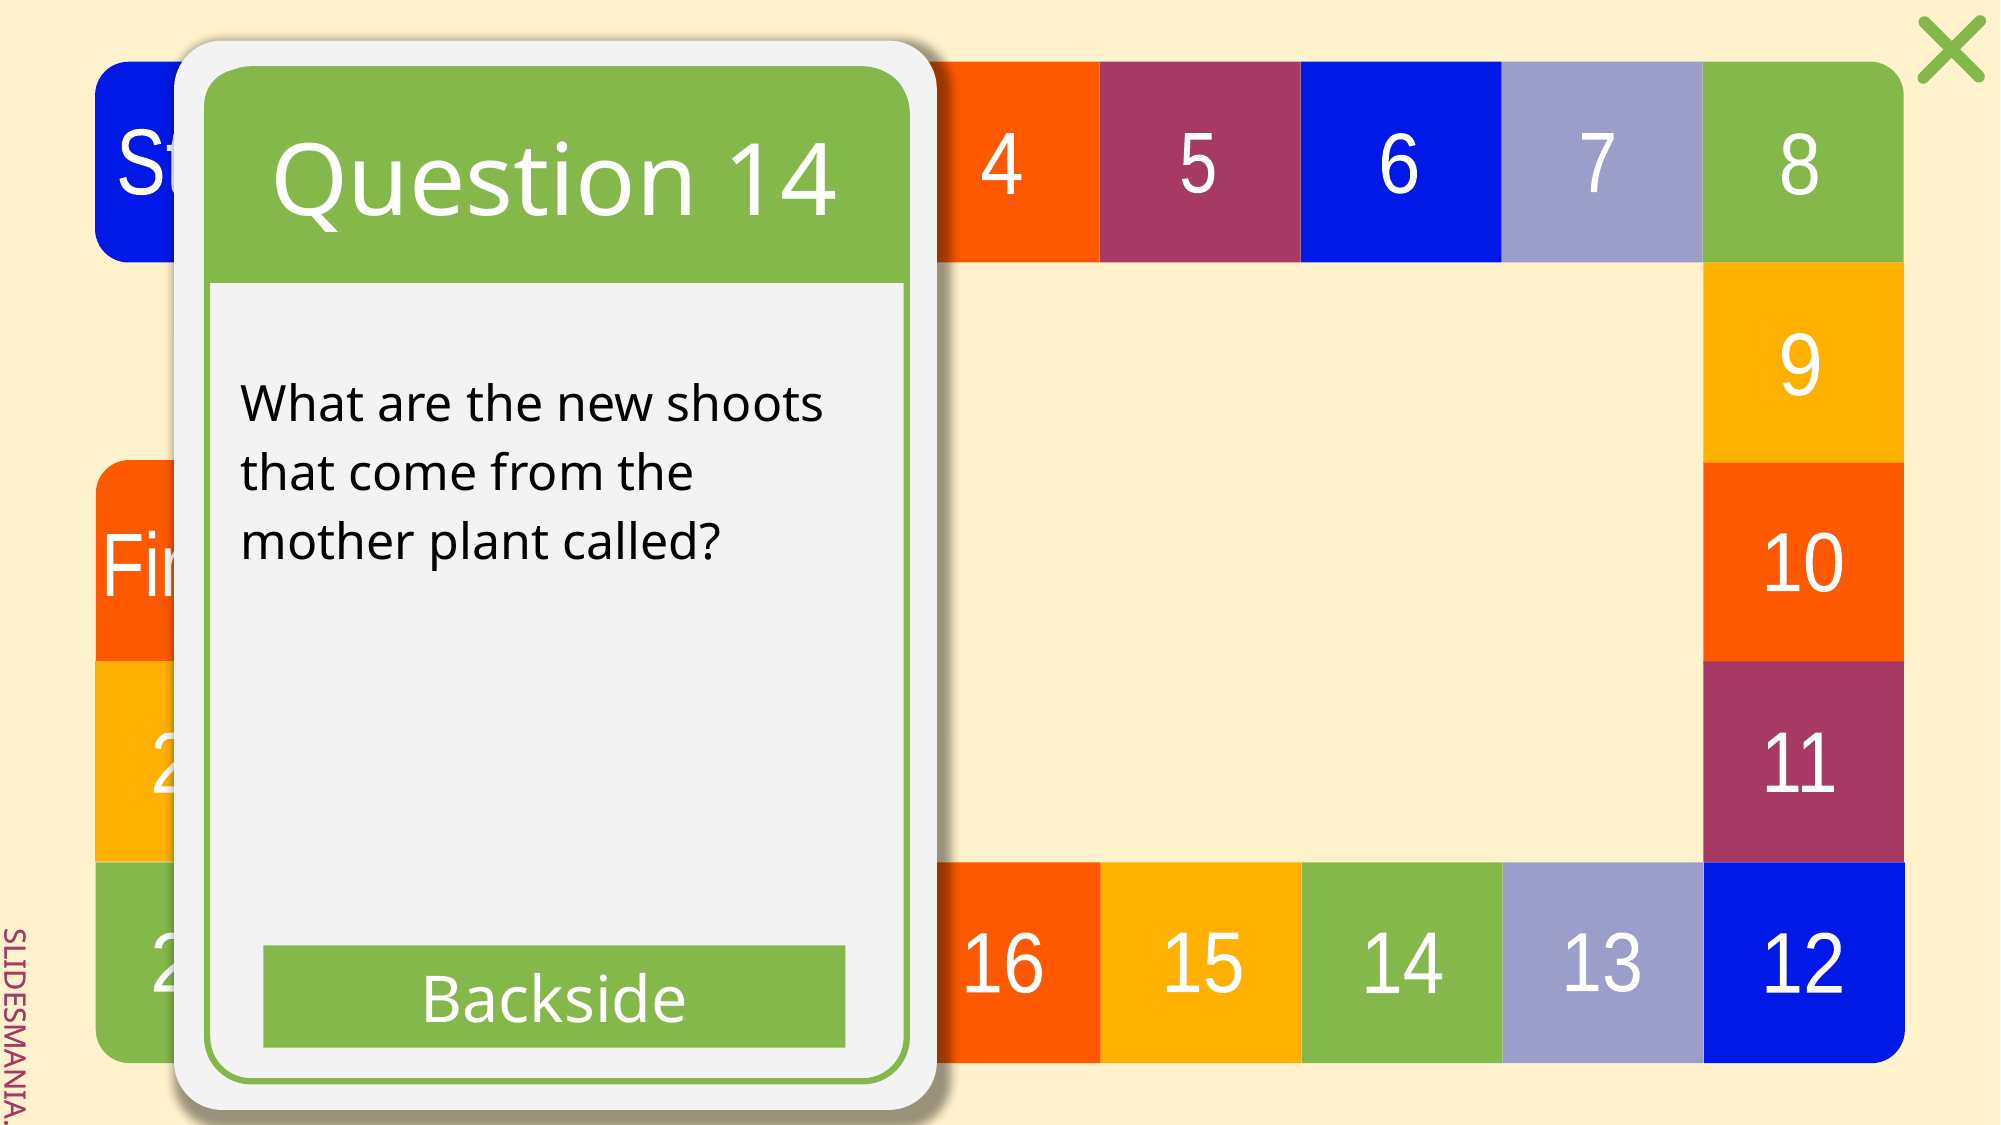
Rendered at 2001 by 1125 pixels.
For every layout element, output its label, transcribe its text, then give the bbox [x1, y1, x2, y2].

list What are the new shoots that come from the mother plant called? [220, 342, 889, 1020]
text_box [1874, 0, 2000, 126]
title Question 14 [220, 112, 889, 238]
text_box Backside [263, 945, 846, 1048]
